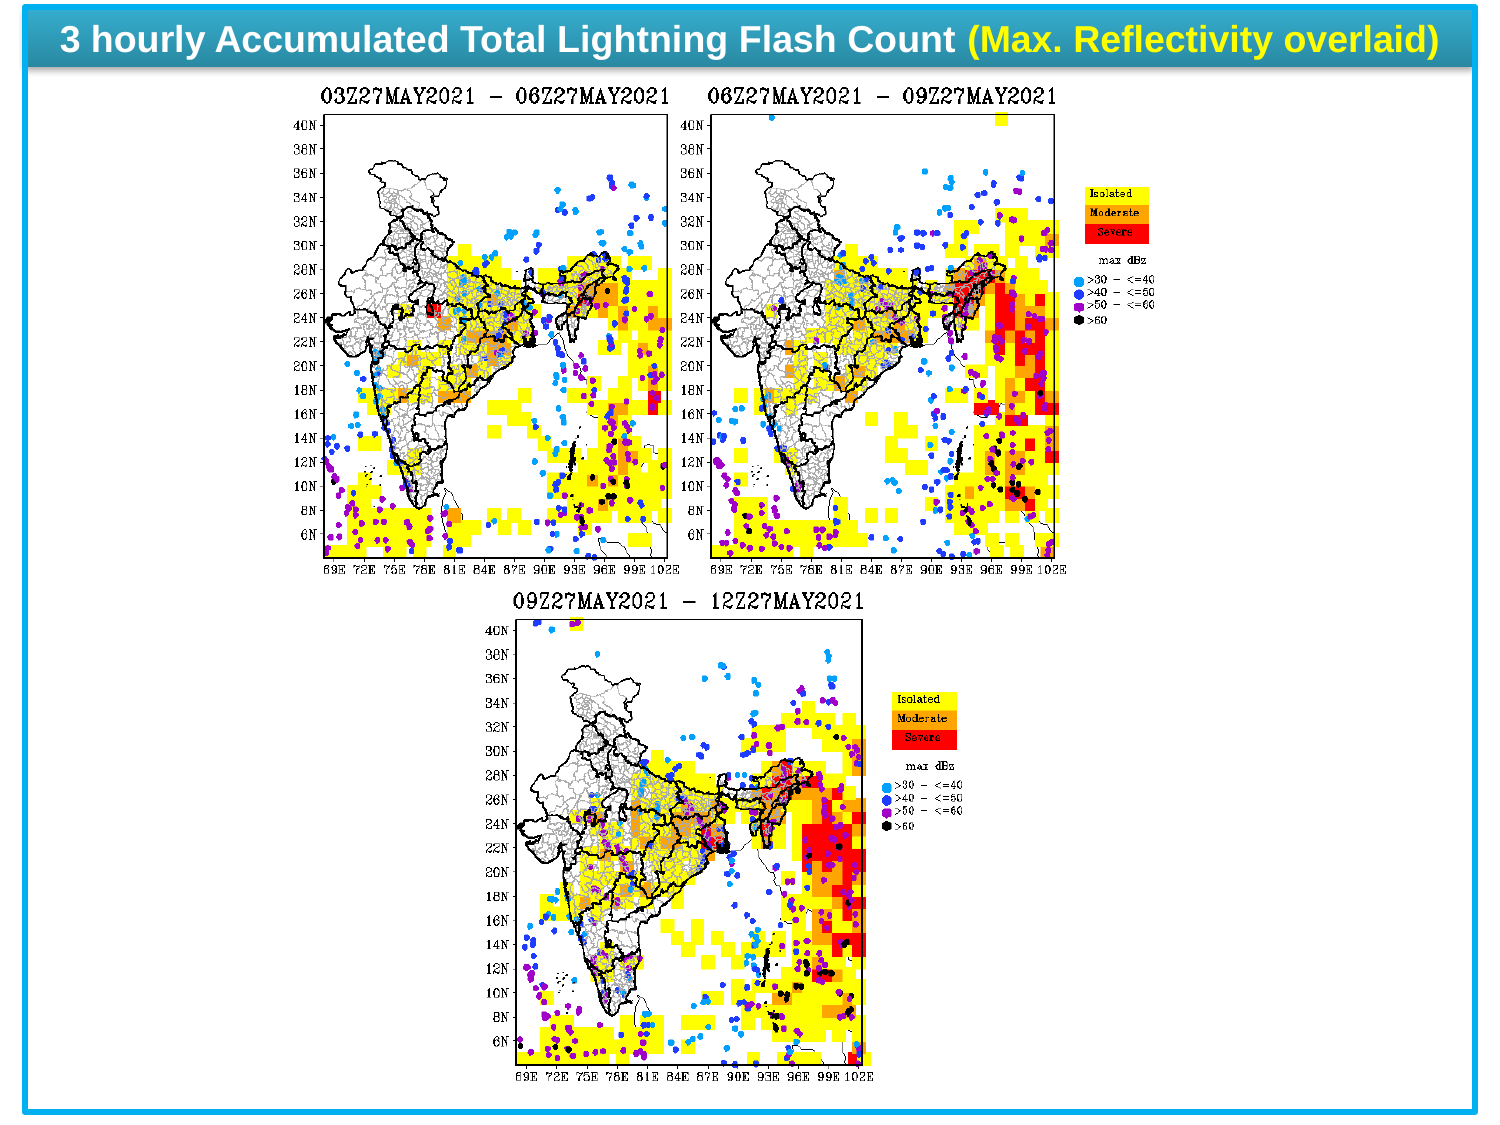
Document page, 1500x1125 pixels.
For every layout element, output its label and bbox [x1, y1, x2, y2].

picture [293, 87, 1154, 1081]
text_box [23, 5, 1477, 1114]
